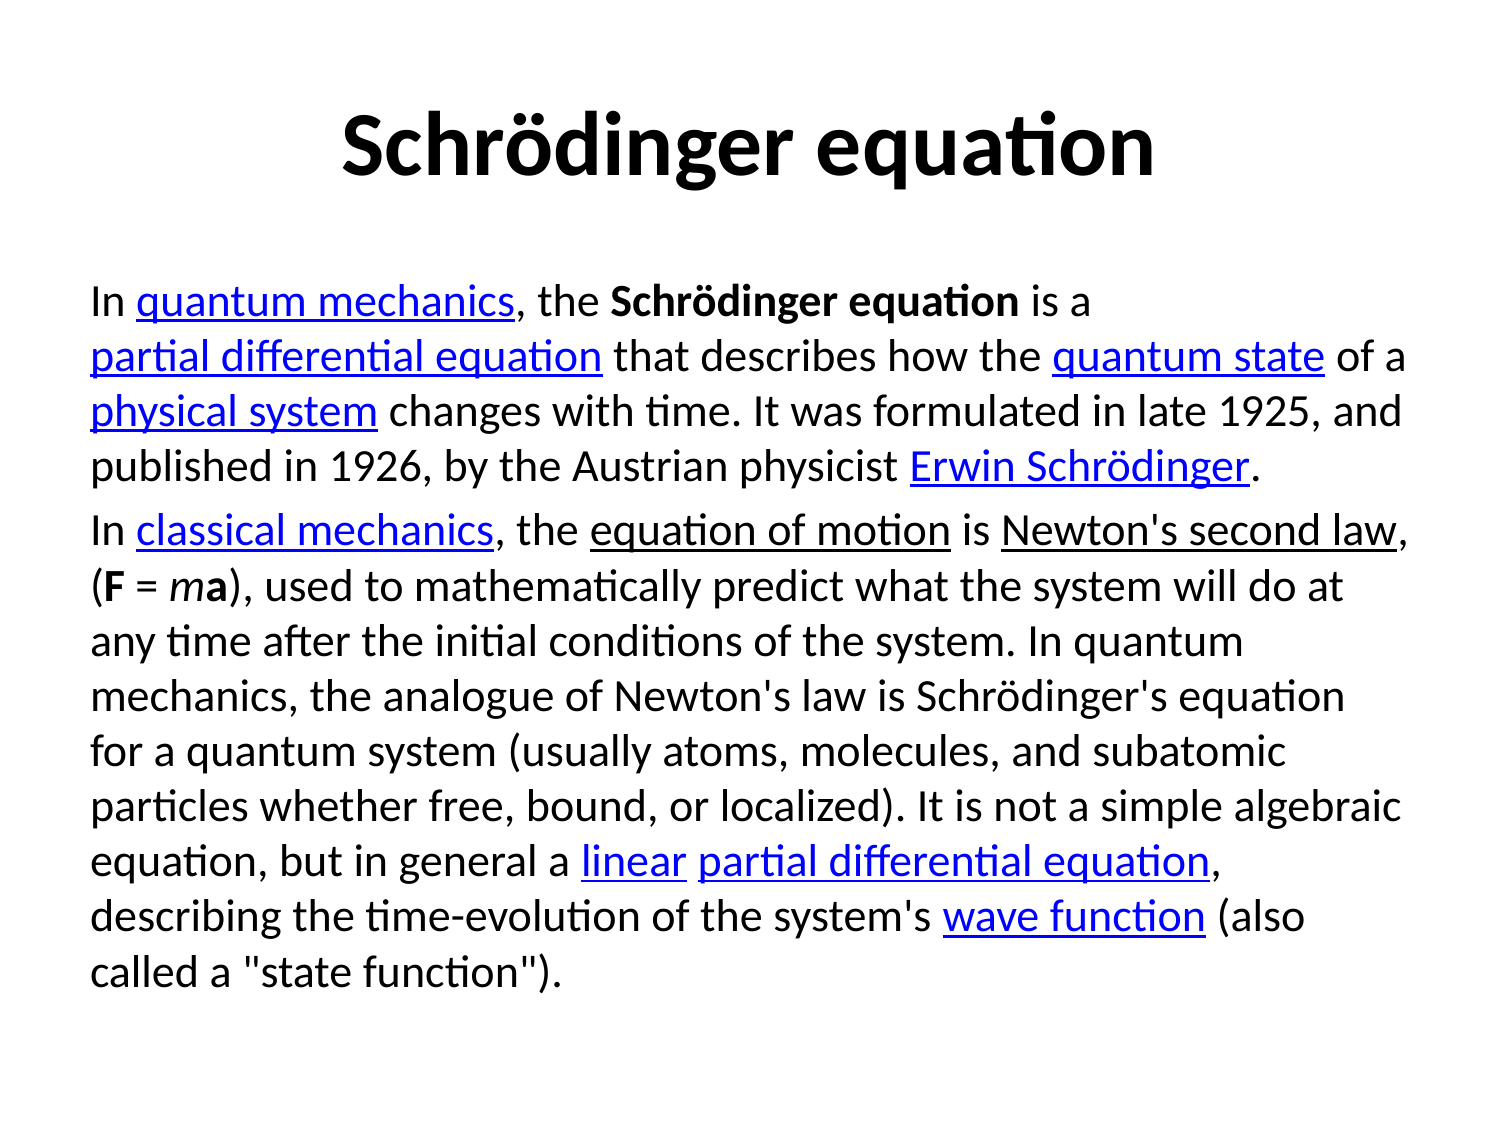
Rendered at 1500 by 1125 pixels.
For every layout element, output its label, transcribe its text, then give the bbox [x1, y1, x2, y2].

title Schrödinger equation [75, 45, 1425, 233]
list In quantum mechanics, the Schrödinger equation is a partial differential equation that describes how the quantum state of a physical system changes with time. It was formulated in late 1925, and published in 1926, by the Austrian physicist Erwin Schrödinger. In classical mechanics, the equation of motion is Newton's second law, (F = ma), used to mathematically predict what the system will do at any time after the initial conditions of the system. In quantum mechanics, the analogue of Newton's law is Schrödinger's equation for a quantum system (usually atoms, molecules, and subatomic particles whether free, bound, or localized). It is not a simple algebraic equation, but in general a linear partial differential equation, describing the time-evolution of the system's wave function (also called a "state function"). [75, 262, 1425, 1005]
